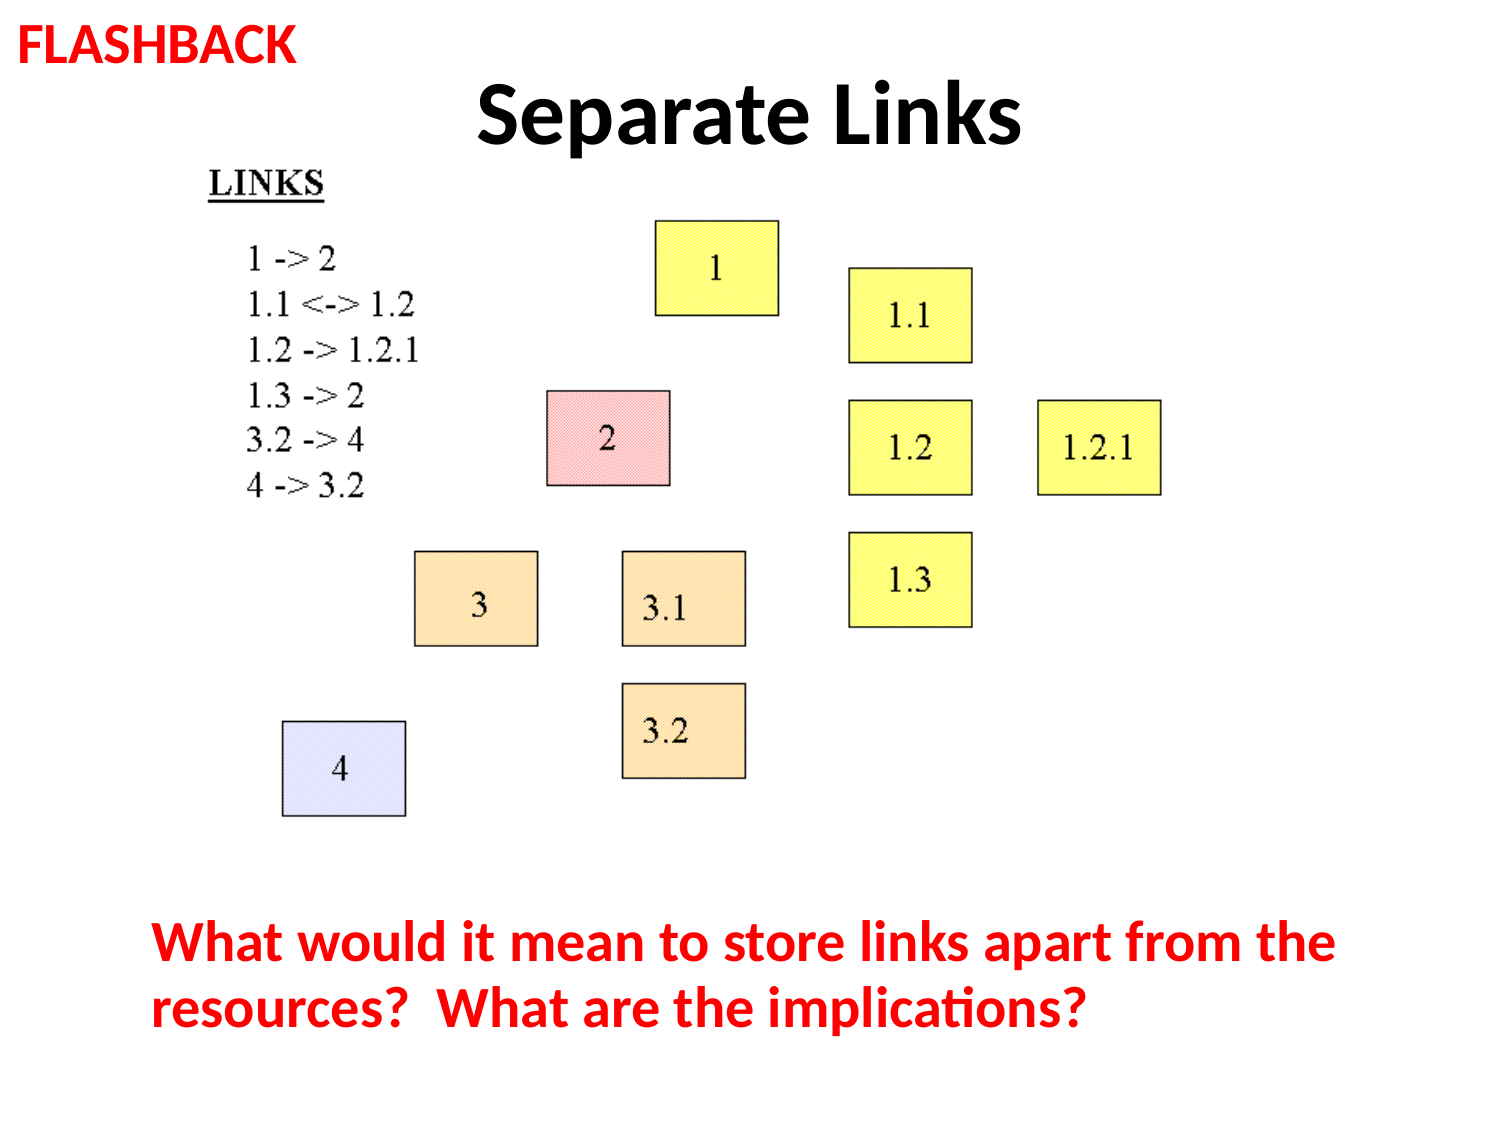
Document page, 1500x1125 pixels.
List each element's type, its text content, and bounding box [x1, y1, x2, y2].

text_box What would it mean to store links apart from the resources? What are the implications? [71, 902, 1500, 1048]
picture [149, 126, 1283, 977]
text_box Separate Links [74, 45, 1425, 233]
text_box FLASHBACK [2, 0, 312, 83]
